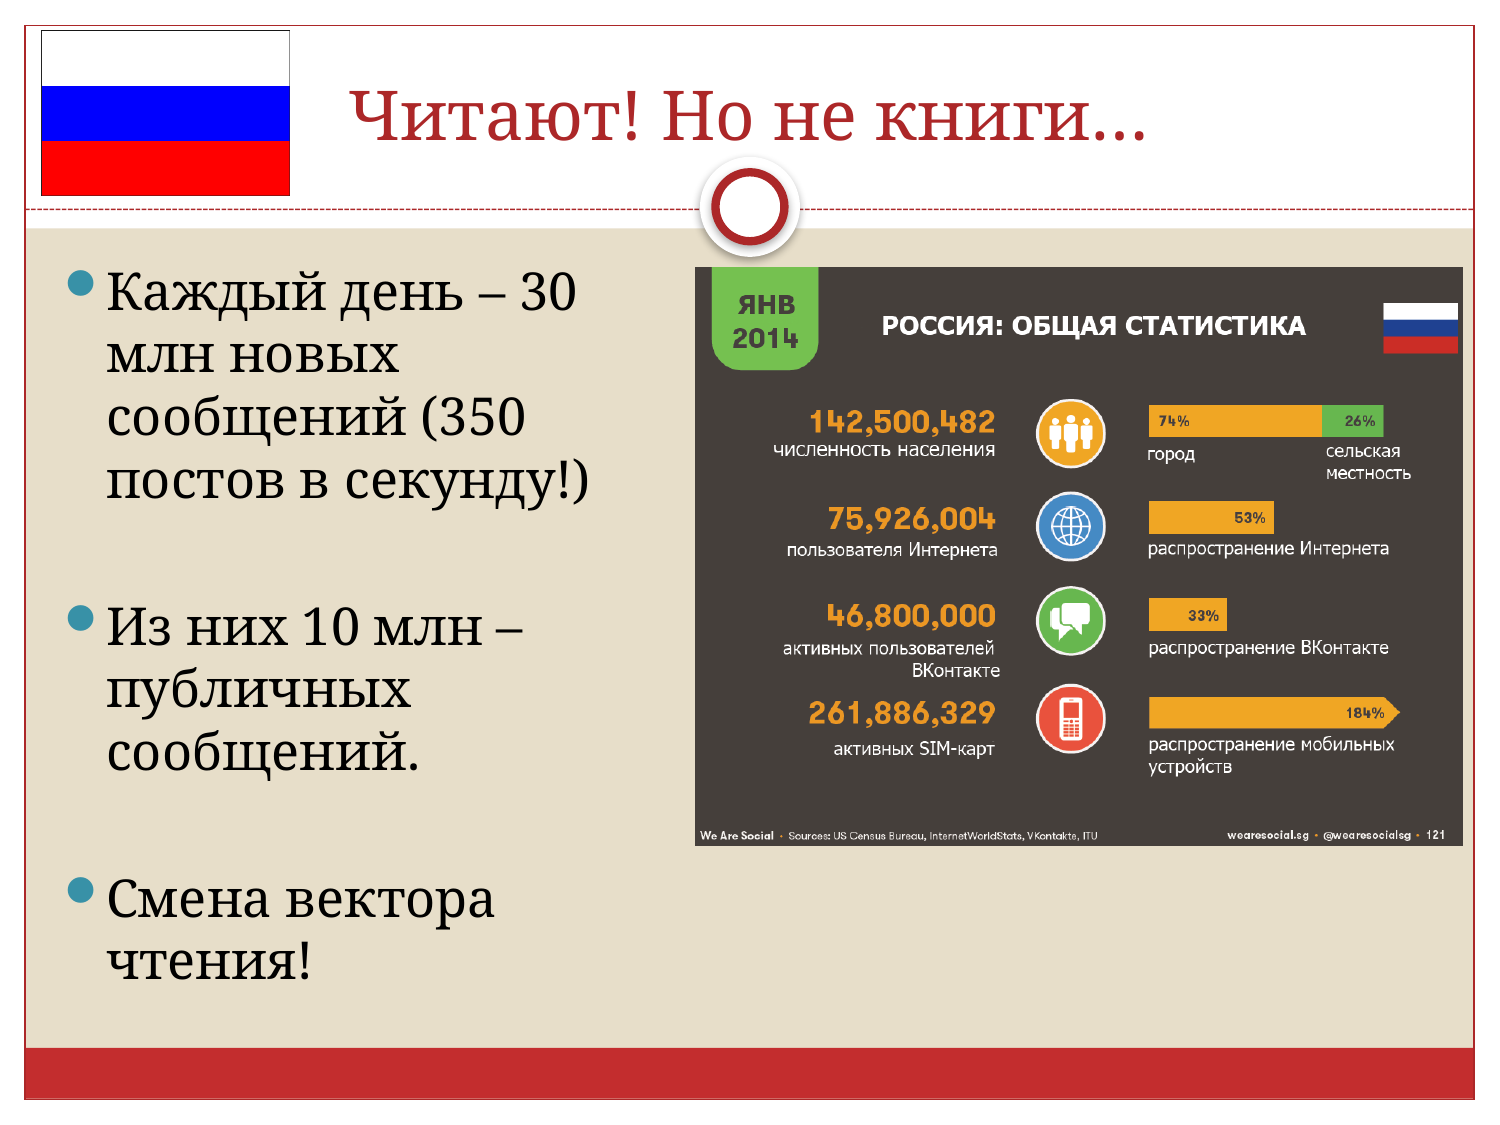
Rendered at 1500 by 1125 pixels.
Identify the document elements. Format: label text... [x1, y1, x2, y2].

picture [41, 30, 290, 196]
list Каждый день – 30 млн новых сообщений (350 постов в секунду!) Из них 10 млн – публичных сообщений. Смена вектора чтения! [49, 250, 668, 1001]
picture [695, 266, 1464, 847]
title Читают! Но не книги… [296, 37, 1450, 162]
